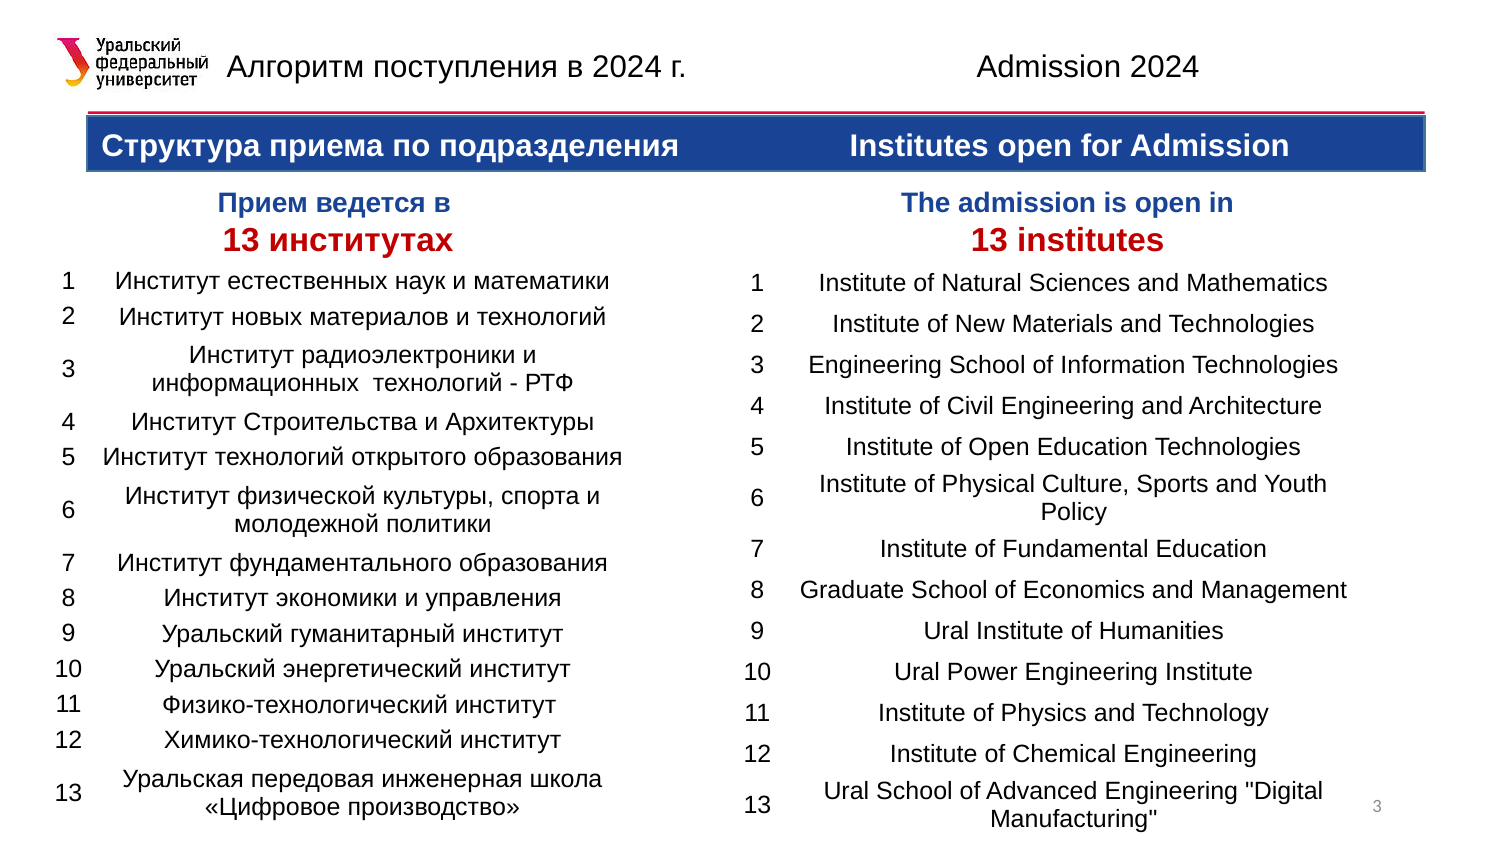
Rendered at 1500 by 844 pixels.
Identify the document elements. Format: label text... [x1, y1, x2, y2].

table_cell Уральский гуманитарный институт [94, 615, 632, 650]
table_cell Ural Institute of Humanities [785, 609, 1363, 650]
table_cell Institute of New Materials and Technologies [785, 302, 1363, 343]
table_cell 2 [43, 298, 94, 334]
table_cell Graduate School of Economics and Management [785, 568, 1363, 609]
table_cell 8 [43, 580, 94, 615]
table_header 1 [730, 261, 785, 302]
table_cell 4 [43, 403, 94, 439]
table_header Институт естественных наук и математики [94, 263, 632, 298]
table_cell Институт радиоэлектроники и информационных технологий - РТФ [94, 334, 632, 403]
table_cell 6 [43, 474, 94, 544]
table_cell 11 [730, 691, 785, 732]
table_cell Уральская передовая инженерная школа «Цифровое производство» [94, 757, 632, 827]
table_cell Институт физической культуры, спорта и молодежной политики [94, 474, 632, 544]
table_cell Институт технологий открытого образования [94, 439, 632, 474]
table_cell Institute of Open Education Technologies [785, 425, 1363, 466]
text_box Прием ведется в 13 институтах [86, 176, 590, 263]
table_cell Engineering School of Information Technologies [785, 343, 1363, 384]
picture [43, 33, 218, 93]
table_header Institute of Natural Sciences and Mathematics [785, 261, 1363, 302]
text_box Структура приема по подразделения Institutes open for Admission [86, 115, 1426, 172]
table_cell 9 [730, 609, 785, 650]
table_cell Ural Power Engineering Institute [785, 650, 1363, 691]
table_cell 6 [730, 466, 785, 527]
table_cell Institute of Fundamental Education [785, 527, 1363, 568]
table_cell Institute of Physics and Technology [785, 691, 1363, 732]
table_cell 5 [730, 425, 785, 466]
table_cell Институт новых материалов и технологий [94, 298, 632, 334]
table_cell Институт фундаментального образования [94, 544, 632, 580]
table_cell 7 [43, 544, 94, 580]
table_cell 2 [730, 302, 785, 343]
table_cell Institute of Civil Engineering and Architecture [785, 384, 1363, 425]
table_cell Институт экономики и управления [94, 580, 632, 615]
table_cell 3 [730, 343, 785, 384]
text_box Алгоритм поступления в 2024 г. Admission 2024 [215, 44, 1228, 96]
text_box [87, 110, 1426, 115]
table_cell 12 [43, 721, 94, 757]
table_cell 13 [43, 757, 94, 827]
table_cell 11 [43, 686, 94, 721]
table_cell Химико-технологический институт [94, 721, 632, 757]
table_cell 3 [43, 334, 94, 403]
table_cell 13 [730, 773, 785, 834]
table_cell Ural School of Advanced Engineering "Digital Manufacturing" [785, 773, 1363, 834]
table_cell Институт Строительства и Архитектуры [94, 403, 632, 439]
table_cell 4 [730, 384, 785, 425]
table_header 1 [43, 263, 94, 298]
table_cell 8 [730, 568, 785, 609]
table_cell Institute of Chemical Engineering [785, 732, 1363, 773]
text_box The admission is open in 13 institutes [816, 176, 1319, 266]
table_cell 7 [730, 527, 785, 568]
table_cell 9 [43, 615, 94, 650]
table_cell 10 [43, 650, 94, 686]
table_cell 10 [730, 650, 785, 691]
table_cell Уральский энергетический институт [94, 650, 632, 686]
slide_number 3 [1363, 782, 1397, 827]
table_cell Физико-технологический институт [94, 686, 632, 721]
table_cell 12 [730, 732, 785, 773]
table_cell Institute of Physical Culture, Sports and Youth Policy [785, 466, 1363, 527]
table_cell 5 [43, 439, 94, 474]
